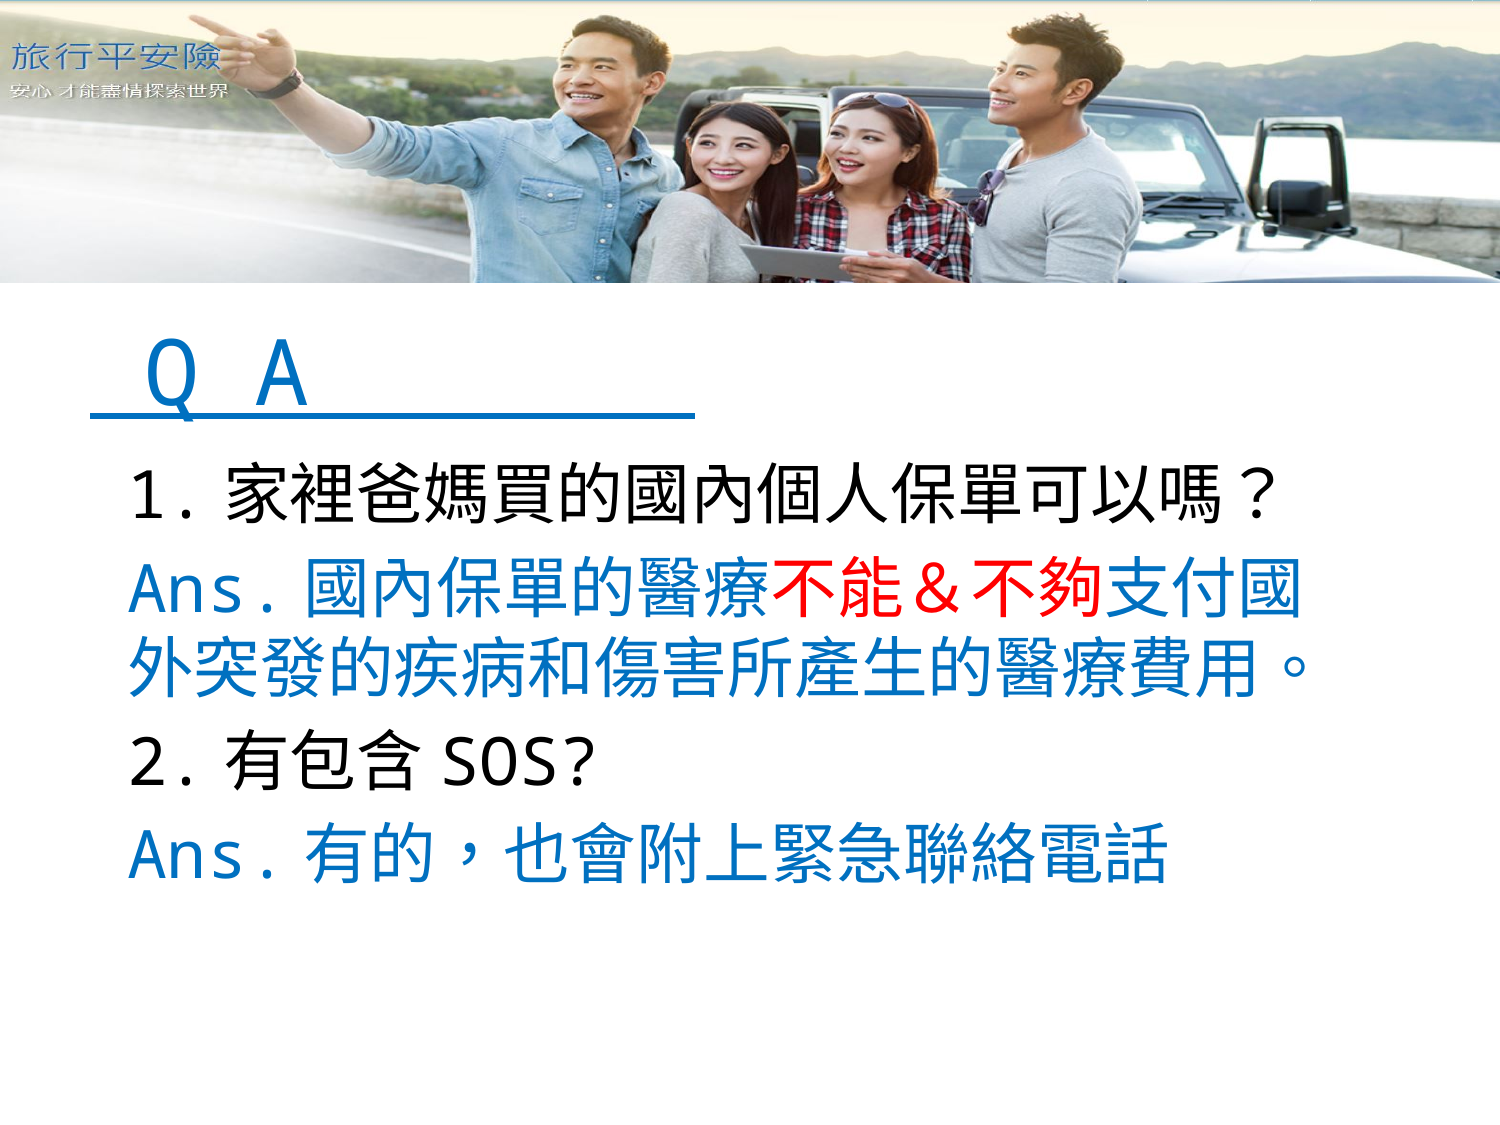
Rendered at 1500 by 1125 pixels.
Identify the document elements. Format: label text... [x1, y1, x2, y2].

title Q A [75, 291, 1425, 463]
picture [0, 0, 1500, 283]
list 1.家裡爸媽買的國內個人保單可以嗎？ Ans.國內保單的醫療不能＆不夠支付國外突發的疾病和傷害所產生的醫療費用。 2.有包含SOS? Ans.有的，也會附上緊急聯絡電話 [112, 444, 1353, 1012]
